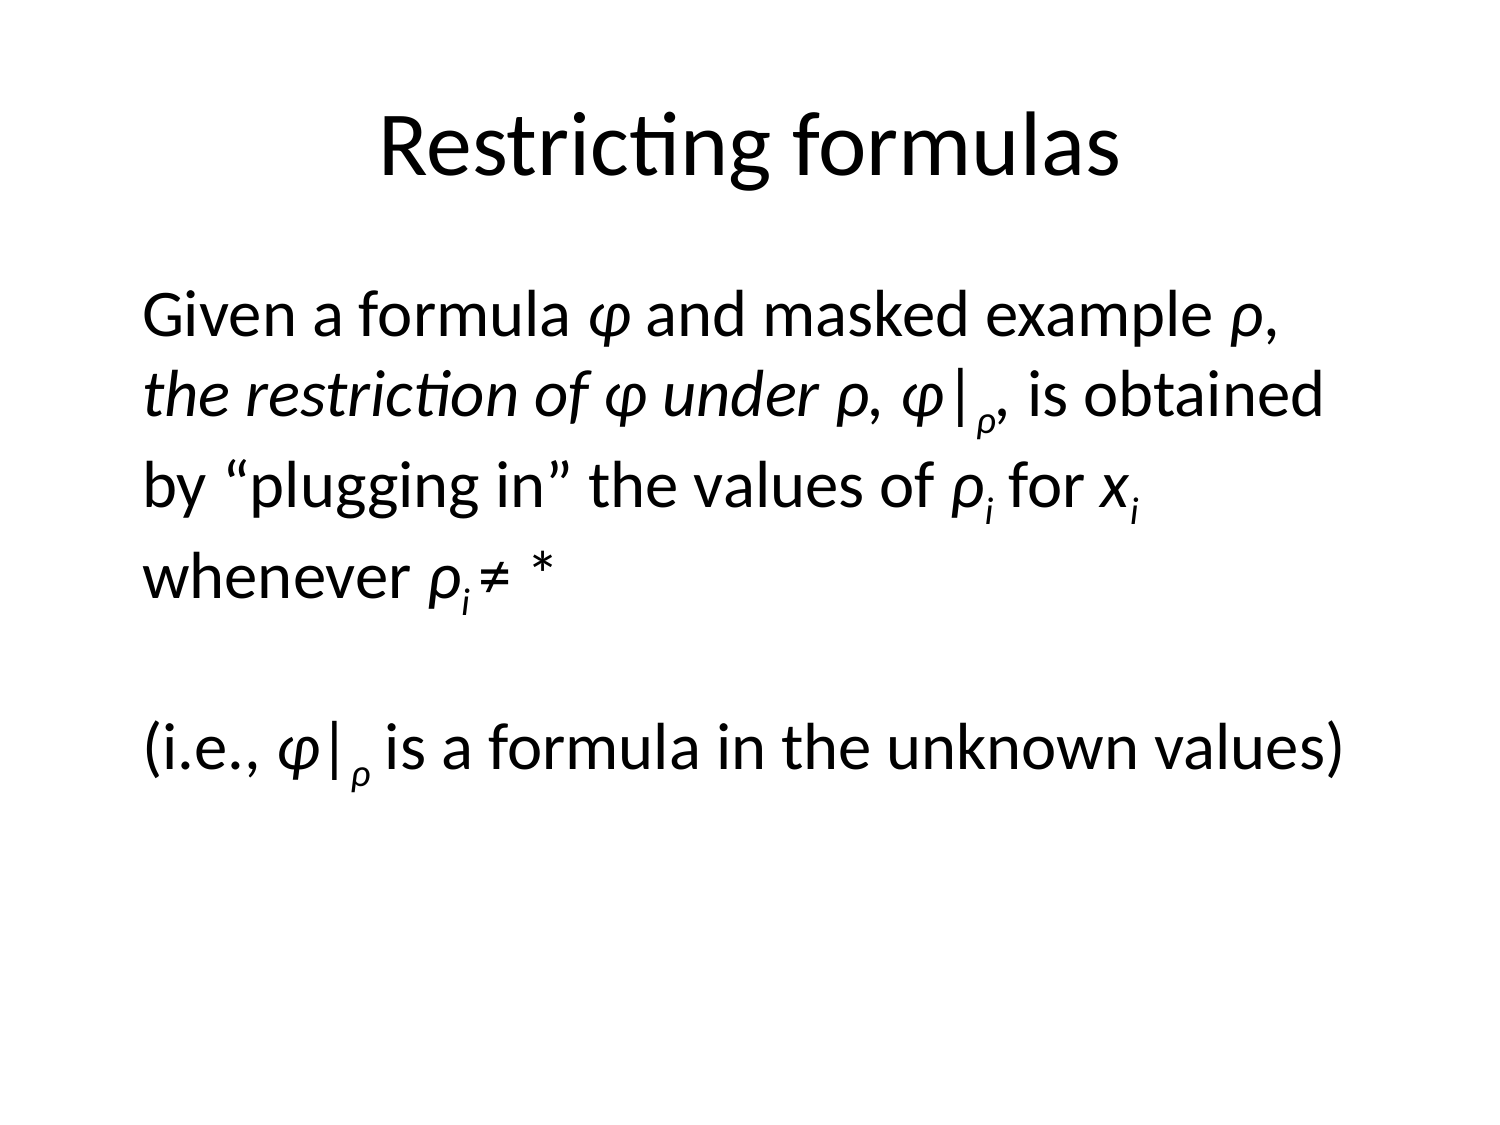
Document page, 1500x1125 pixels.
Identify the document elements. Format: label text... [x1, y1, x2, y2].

list Given a formula φ and masked example ρ, the restriction of φ under ρ, φ|ρ, is obtained by “plugging in” the values of ρi for xi whenever ρi ≠ * (i.e., φ|ρ is a formula in the unknown values) [127, 262, 1369, 1005]
title Restricting formulas [75, 45, 1425, 233]
